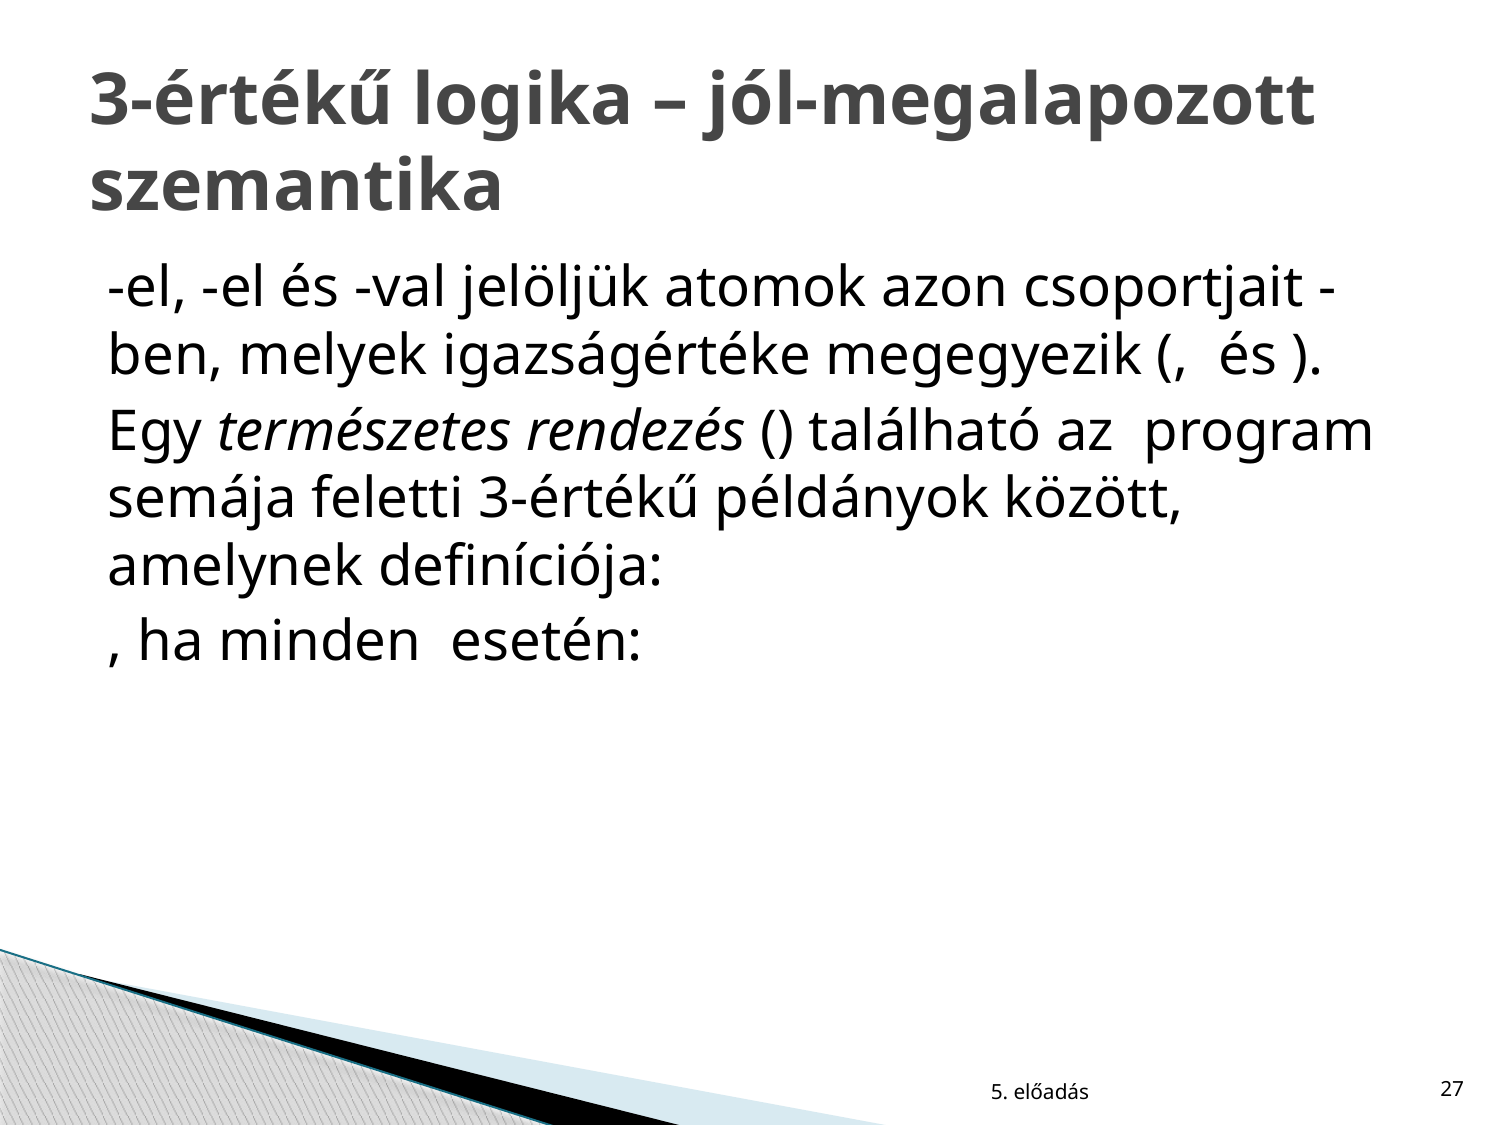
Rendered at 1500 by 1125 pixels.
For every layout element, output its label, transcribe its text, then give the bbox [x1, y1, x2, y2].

footer 5. előadás [718, 1051, 1105, 1112]
title 3-értékű logika – jól-megalapozott szemantika [75, 45, 1425, 233]
slide_number 27 [1418, 1051, 1479, 1112]
